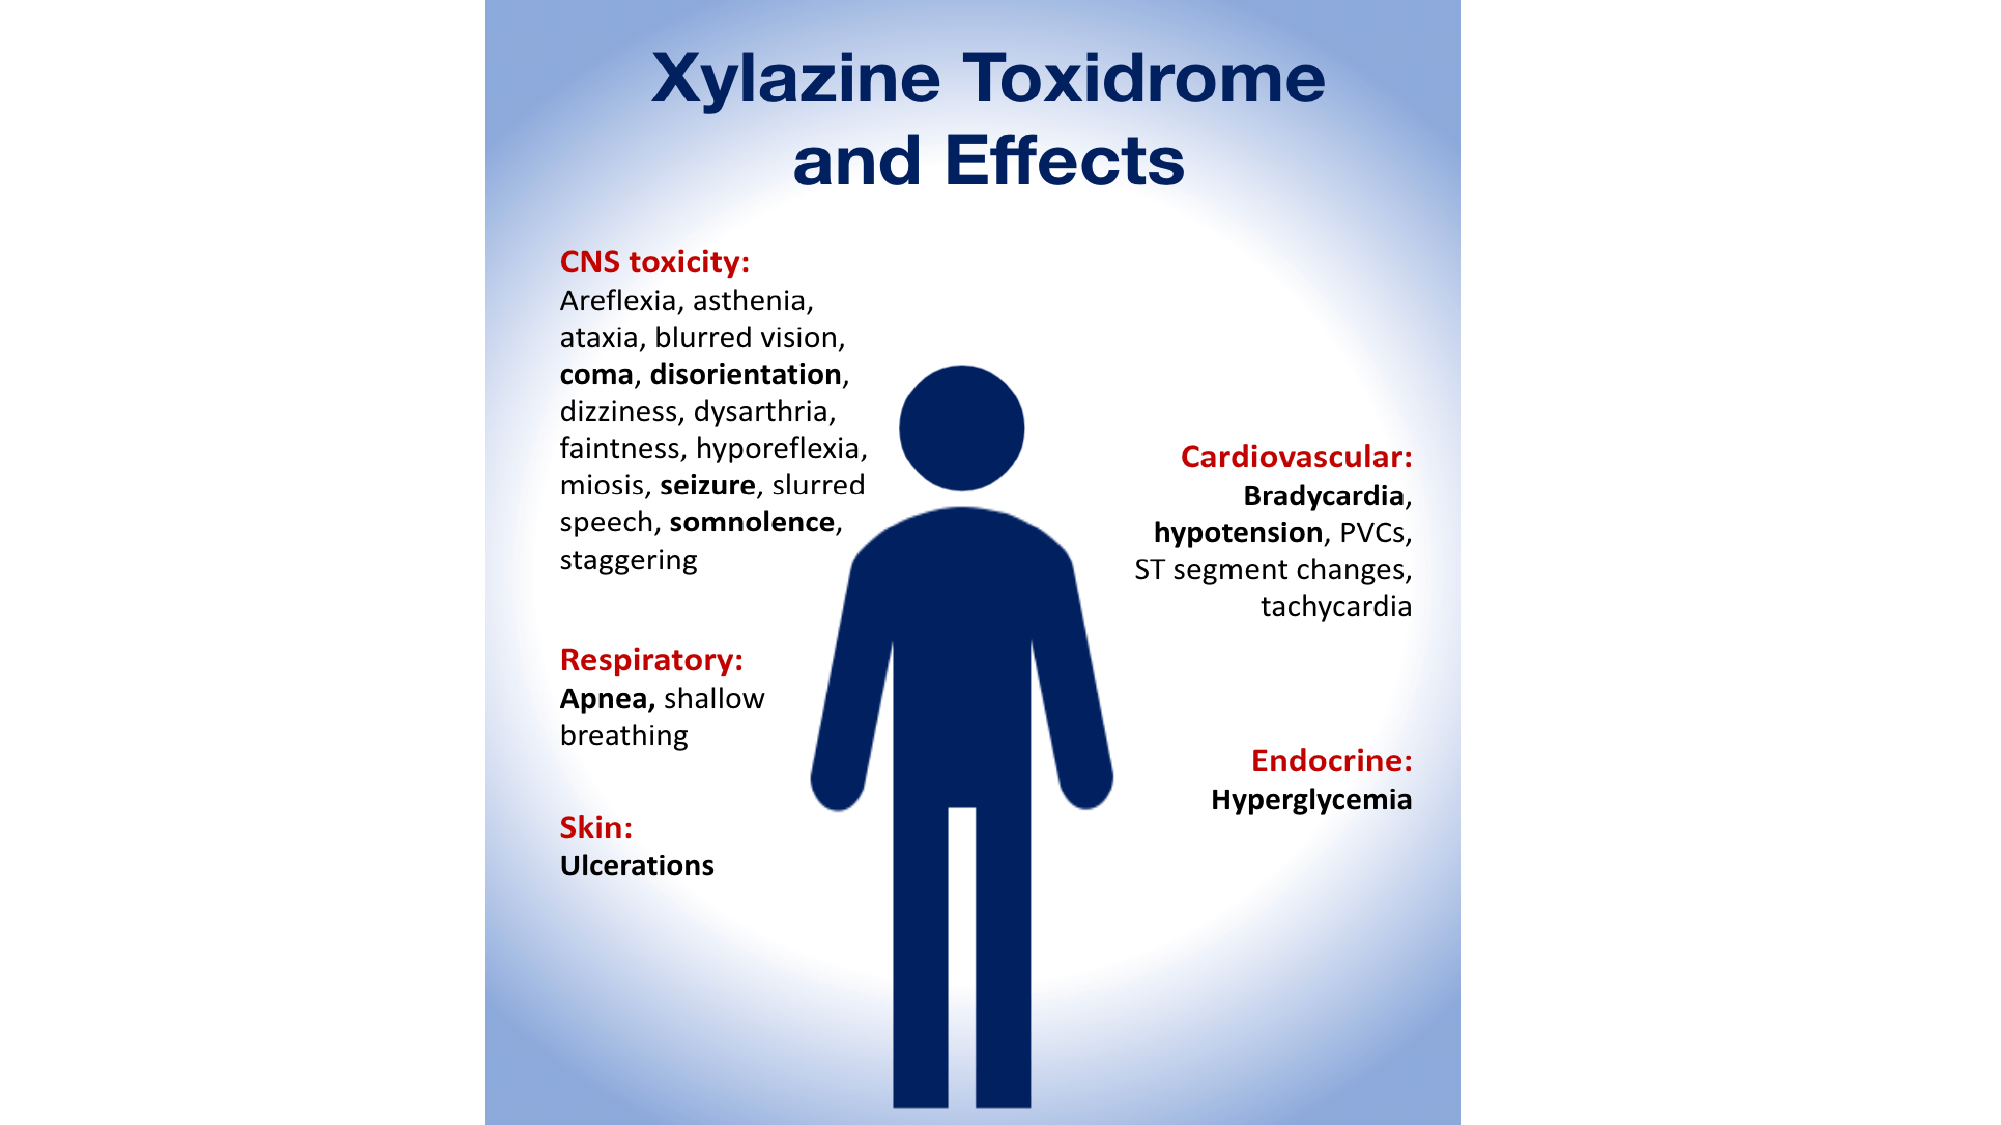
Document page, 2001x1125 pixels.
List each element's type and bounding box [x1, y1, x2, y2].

picture [485, 0, 1461, 1125]
